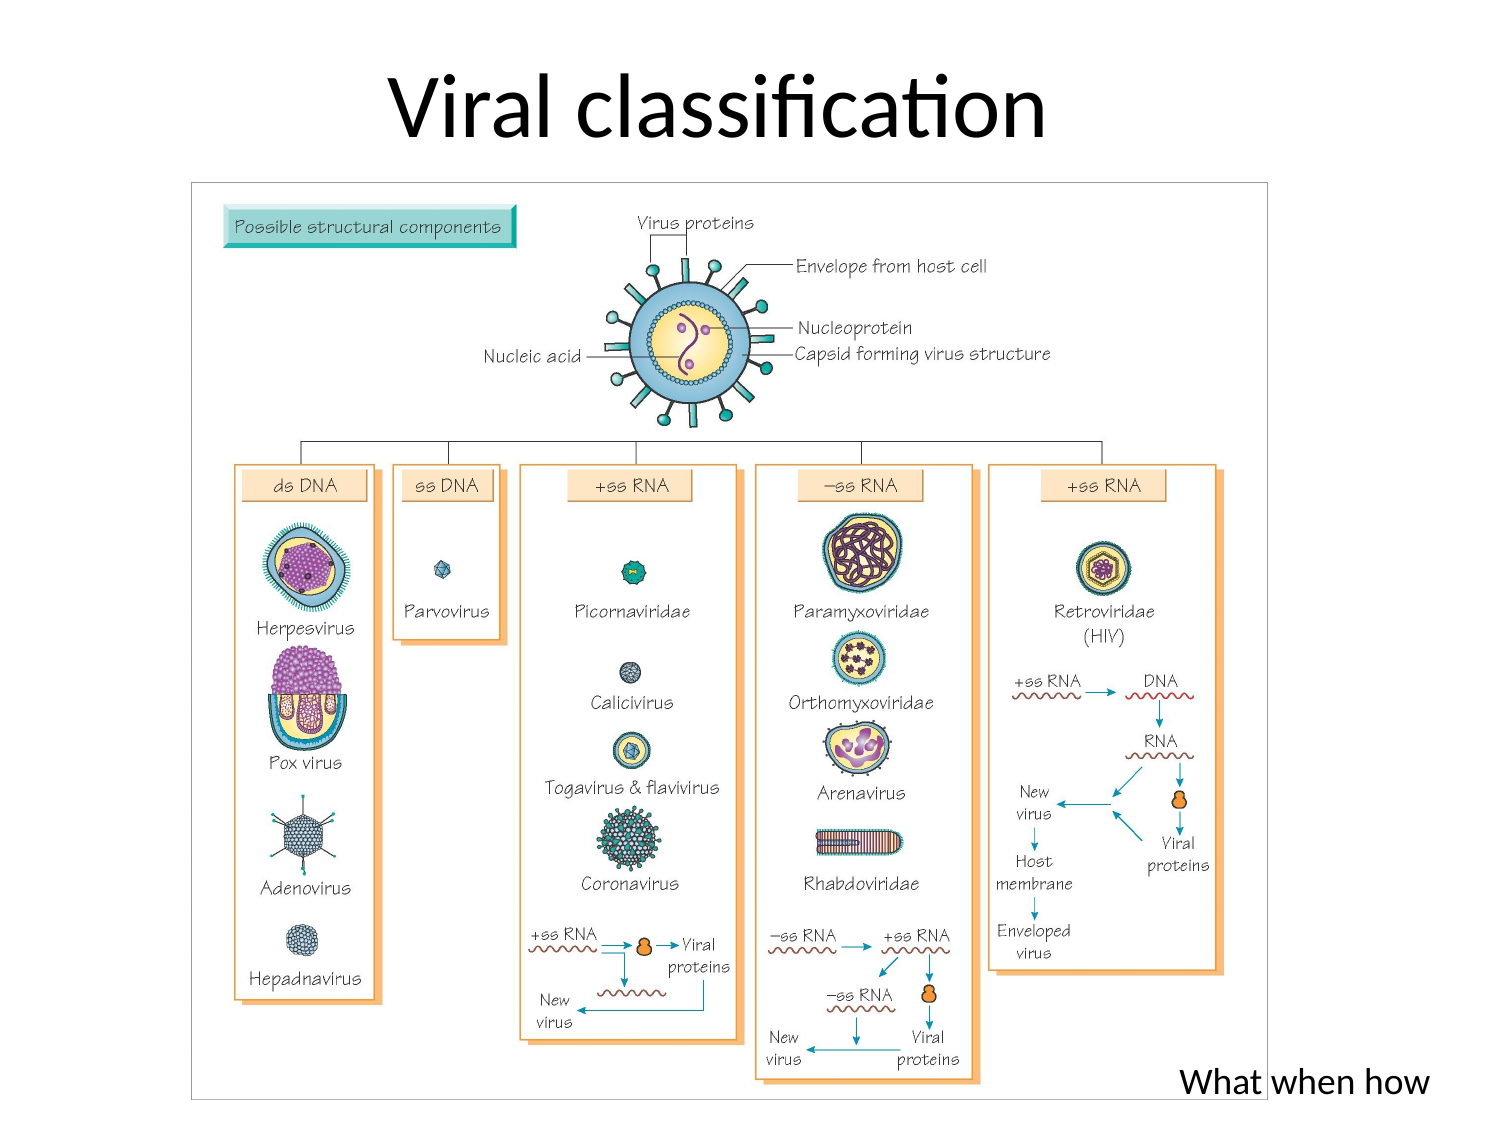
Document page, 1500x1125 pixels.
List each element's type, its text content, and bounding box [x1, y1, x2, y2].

picture [187, 176, 1284, 1100]
text_box Viral classification [372, 38, 1065, 164]
text_box What when how [1164, 1049, 1454, 1110]
